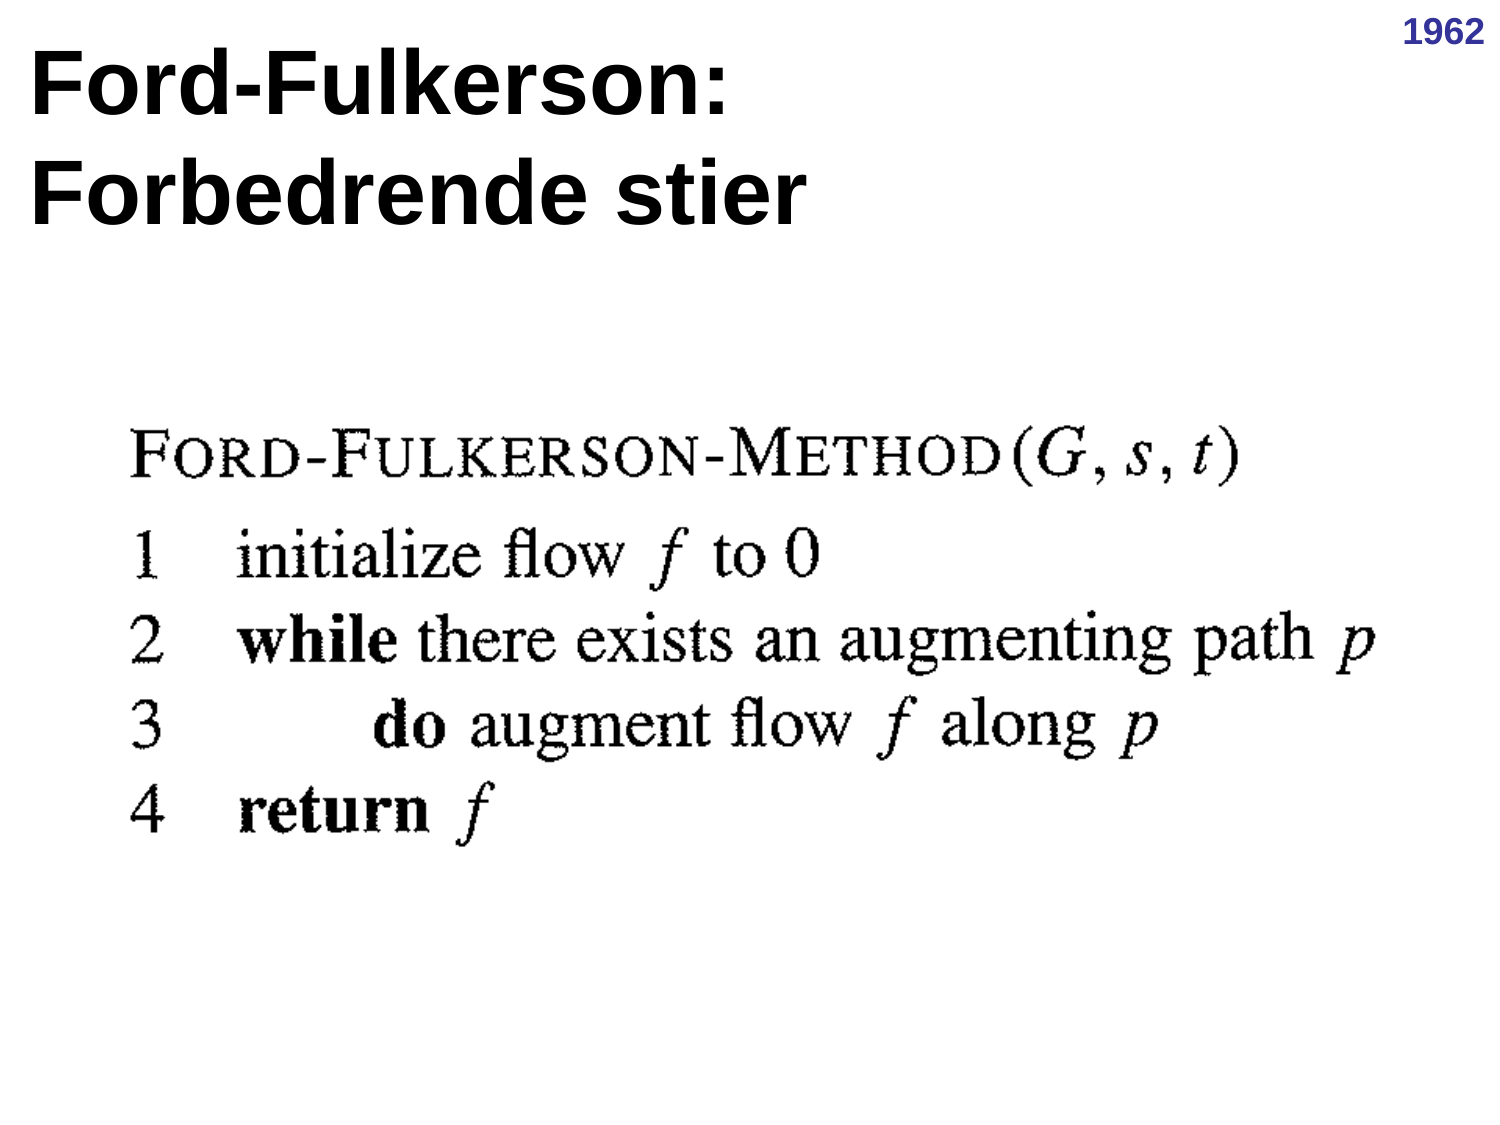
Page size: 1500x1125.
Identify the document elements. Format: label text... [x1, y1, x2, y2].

picture [123, 421, 1377, 851]
text_box 1962 [1262, 0, 1500, 60]
text_box Ford-Fulkerson: Forbedrende stier [15, 27, 900, 238]
